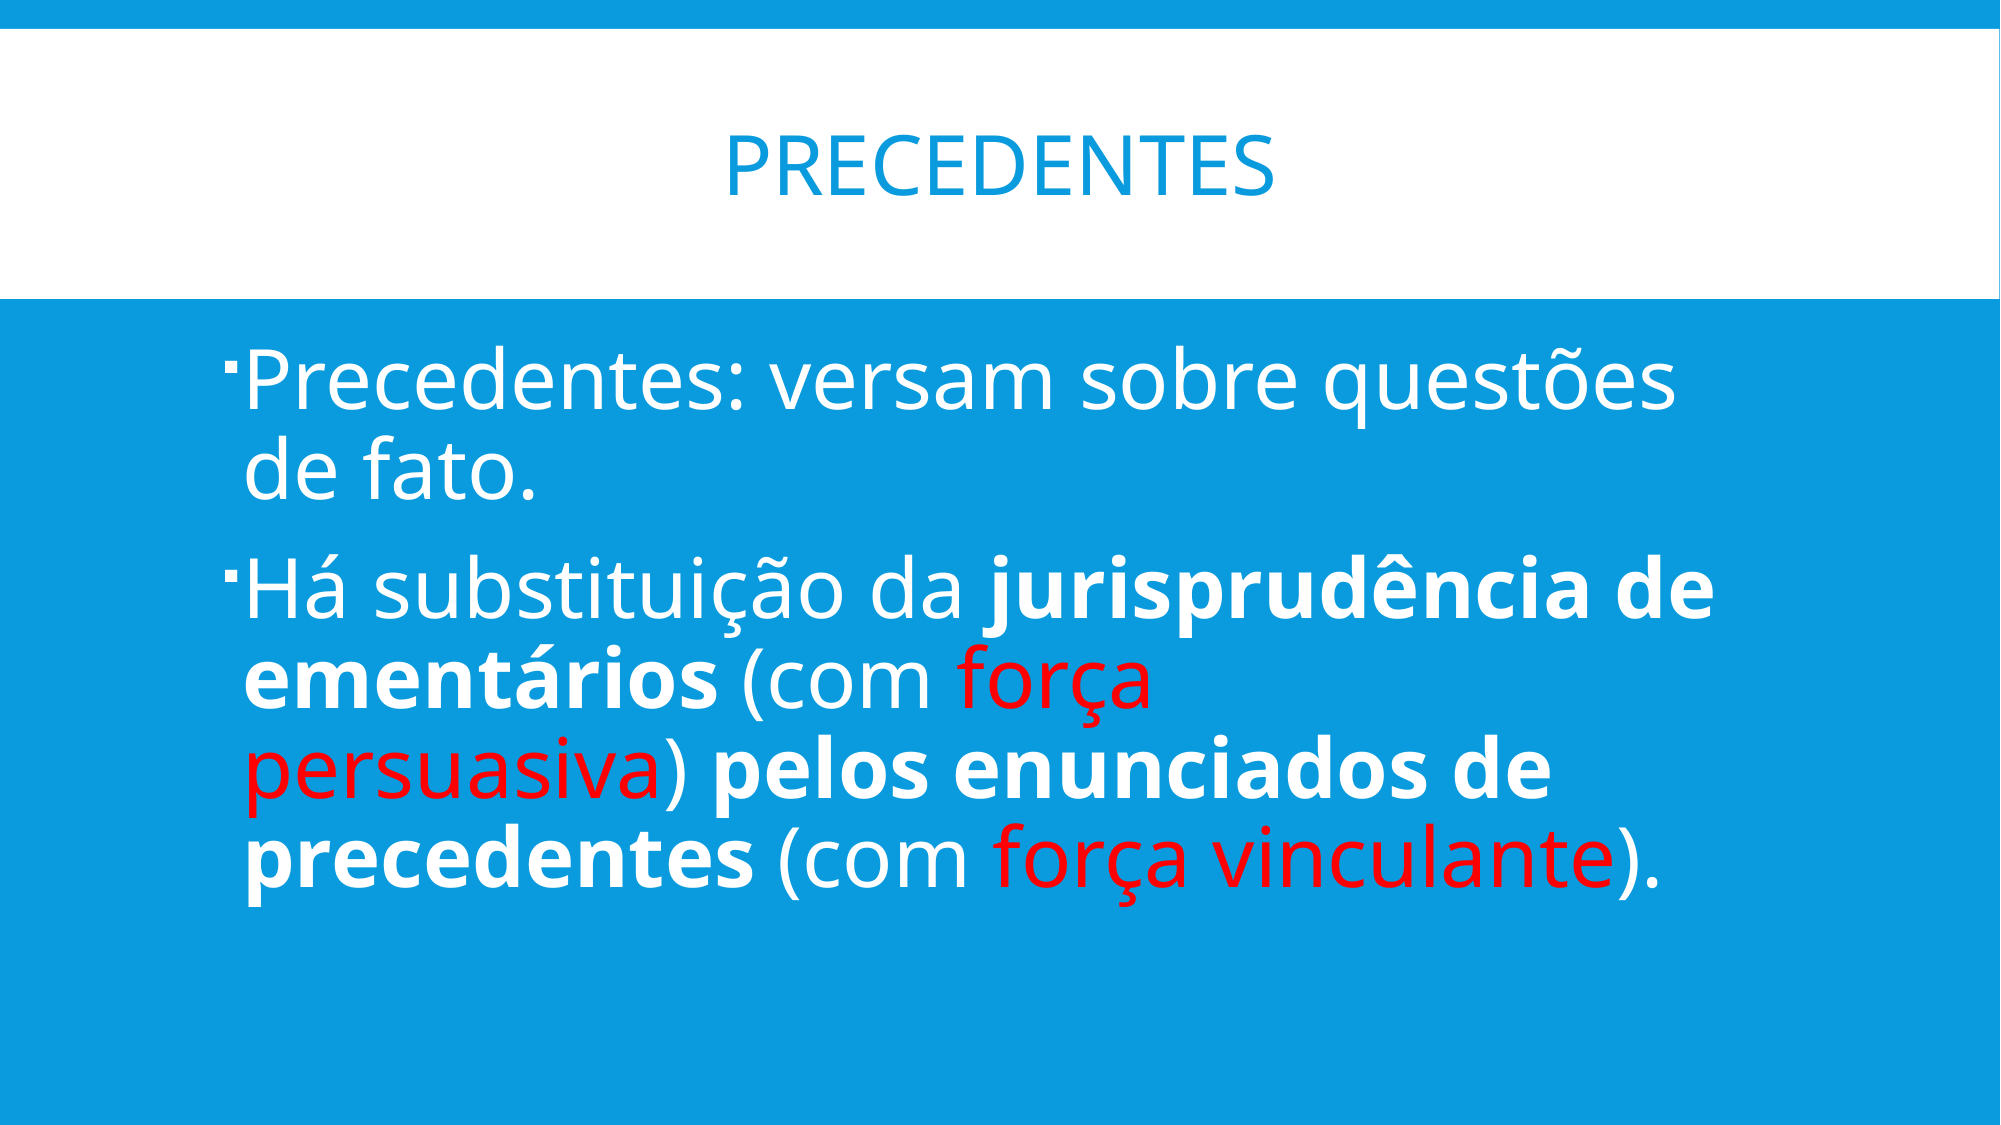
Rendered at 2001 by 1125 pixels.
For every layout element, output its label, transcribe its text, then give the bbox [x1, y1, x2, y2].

list Precedentes: versam sobre questões de fato. Há substituição da jurisprudência de ementários (com força persuasiva) pelos enunciados de precedentes (com força vinculante). [197, 329, 1803, 1020]
title Precedentes [197, 46, 1803, 295]
